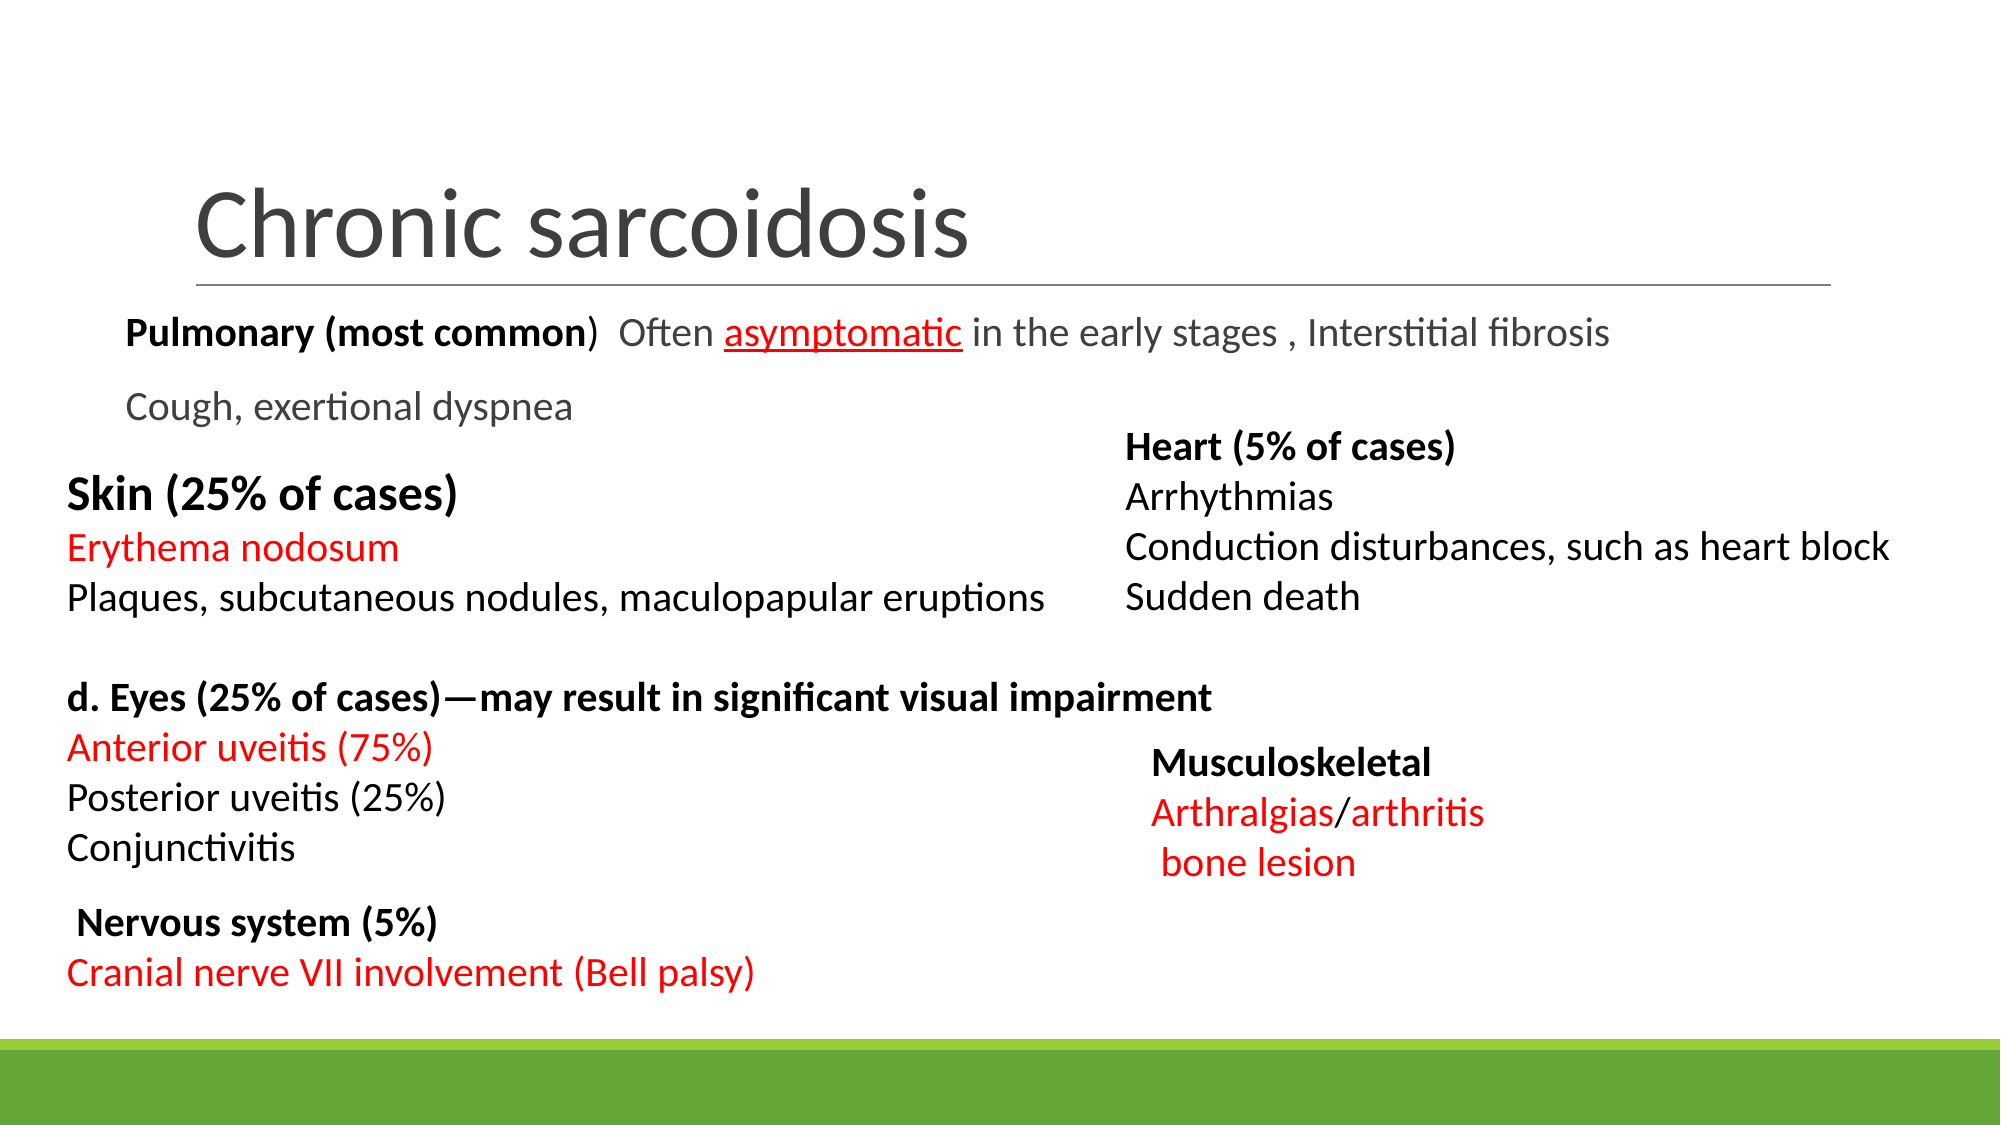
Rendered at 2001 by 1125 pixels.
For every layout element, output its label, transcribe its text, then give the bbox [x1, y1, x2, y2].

text_box Skin (25% of cases) Erythema nodosum Plaques, subcutaneous nodules, maculopapular eruptions d. Eyes (25% of cases)—may result in significant visual impairment Anterior uveitis (75%) Posterior uveitis (25%) Conjunctivitis [51, 452, 1450, 878]
list Pulmonary (most common) Often asymptomatic in the early stages , Interstitial fibrosis Cough, exertional dyspnea [110, 302, 1890, 452]
text_box Nervous system (5%) Cranial nerve VII involvement (Bell palsy) [51, 886, 1052, 1002]
text_box Heart (5% of cases) Arrhythmias Conduction disturbances, such as heart block Sudden death [1110, 411, 2000, 627]
title Chronic sarcoidosis [180, 47, 1830, 285]
text_box Musculoskeletal Arthralgias/arthritis bone lesion [1136, 727, 2000, 893]
